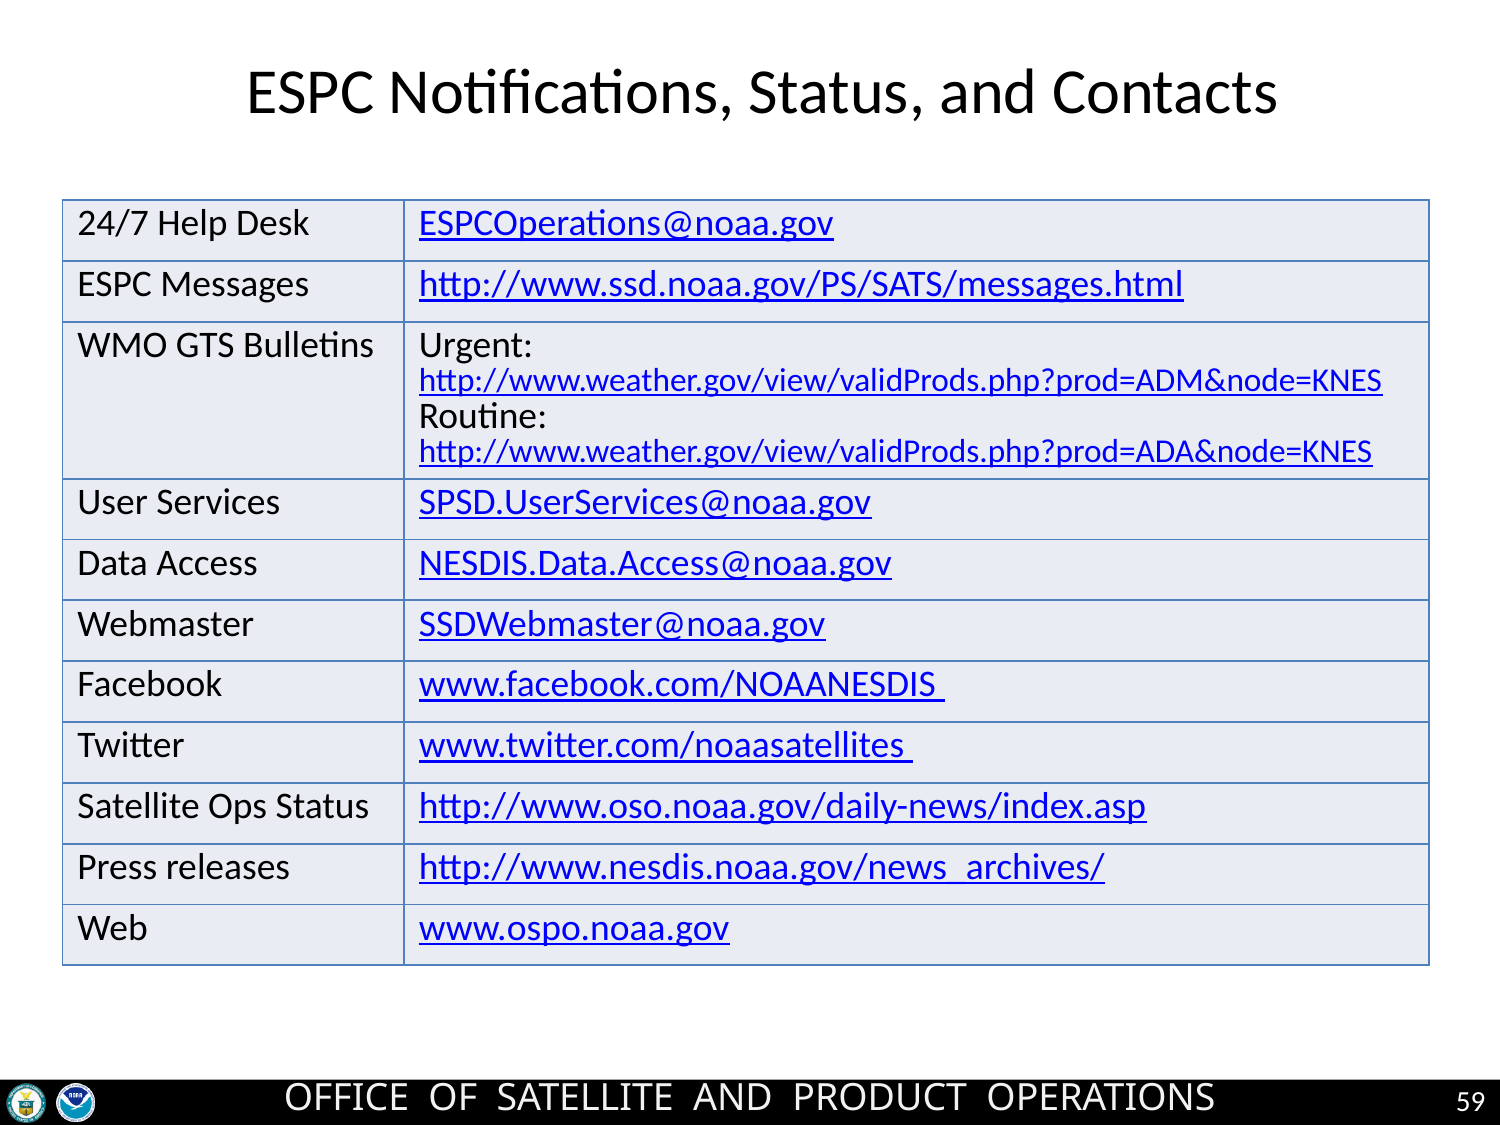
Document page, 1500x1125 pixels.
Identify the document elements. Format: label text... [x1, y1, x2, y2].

table_cell Satellite Ops Status [63, 784, 403, 843]
table_cell SSDWebmaster@noaa.gov [405, 601, 1428, 660]
table_cell Facebook [63, 662, 403, 721]
table_cell www.ospo.noaa.gov [405, 905, 1428, 964]
picture [56, 1083, 95, 1122]
table_cell WMO GTS Bulletins [63, 323, 403, 478]
table_cell Web [63, 905, 403, 964]
table_cell www.facebook.com/NOAANESDIS [405, 662, 1428, 721]
table_header ESPCOperations@noaa.gov [405, 201, 1428, 260]
table_cell Webmaster [63, 601, 403, 660]
title ESPC Notifications, Status, and Contacts [0, 57, 1500, 138]
table_cell NESDIS.Data.Access@noaa.gov [405, 540, 1428, 599]
table_cell http://www.oso.noaa.gov/daily-news/index.asp [405, 784, 1428, 843]
table_header 24/7 Help Desk [63, 201, 403, 260]
table_cell http://www.ssd.noaa.gov/PS/SATS/messages.html [405, 262, 1428, 321]
table_cell http://www.nesdis.noaa.gov/news_archives/ [405, 845, 1428, 904]
table_cell www.twitter.com/noaasatellites [405, 723, 1428, 782]
table_cell SPSD.UserServices@noaa.gov [405, 480, 1428, 539]
table_cell Twitter [63, 723, 403, 782]
table_cell User Services [63, 480, 403, 539]
table_cell Data Access [63, 540, 403, 599]
table_cell Urgent: http://www.weather.gov/view/validProds.php?prod=ADM&node=KNES Routine: http://www.weather.gov/view/validProds.php?prod=ADA&node=KNES [405, 323, 1428, 478]
table_cell Press releases [63, 845, 403, 904]
table_cell ESPC Messages [63, 262, 403, 321]
picture [6, 1083, 46, 1123]
